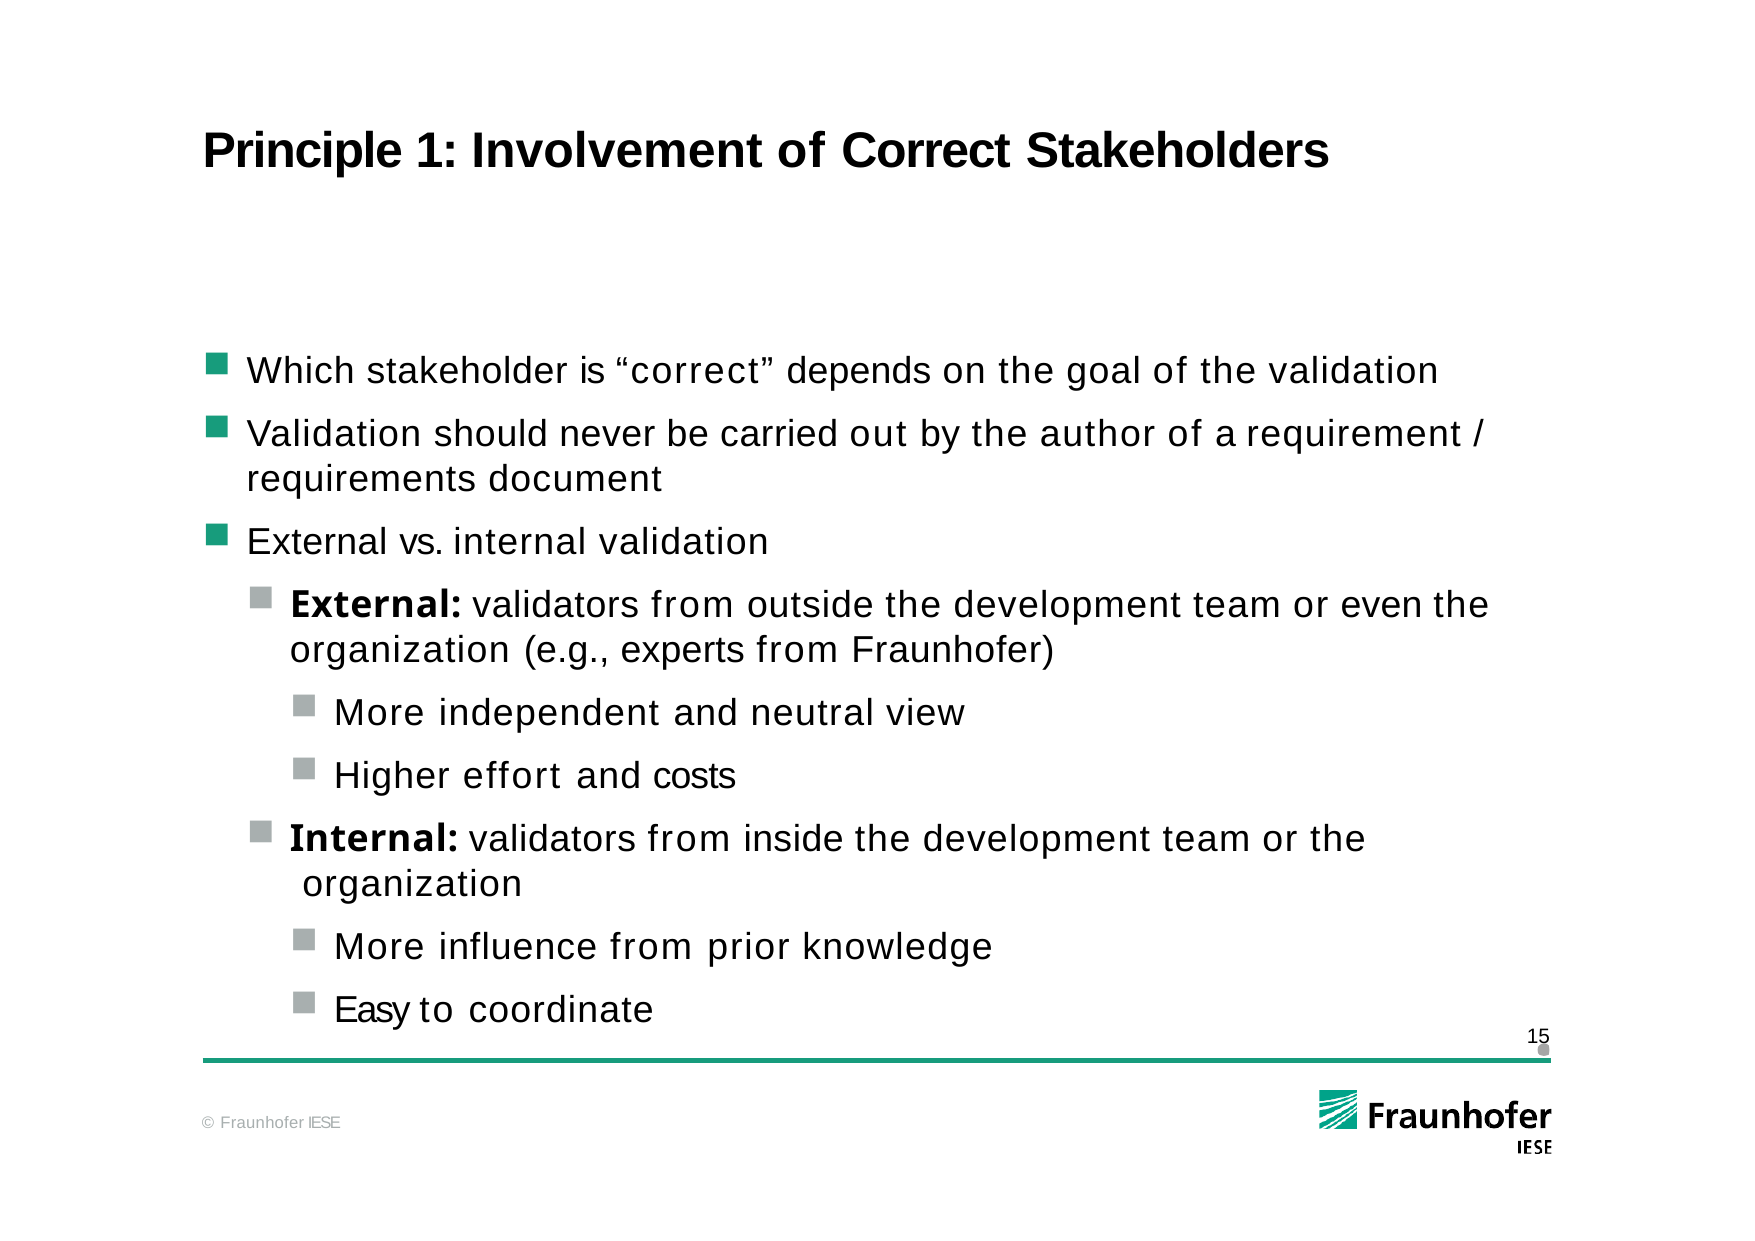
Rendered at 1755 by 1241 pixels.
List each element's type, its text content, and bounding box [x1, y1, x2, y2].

picture [1319, 1090, 1357, 1129]
text_box Which stakeholder is “correct” depends on the goal of the validation Validation should never be carried out by the author of a requirement / requirements document External vs. internal validation External: validators from outside the development team or even the organization (e.g., experts from Fraunhofer) More independent and neutral view Higher effort and costs Internal: validators from inside the development team or the organization More influence from prior knowledge Easy to coordinate [200, 325, 1505, 1031]
picture [1524, 1140, 1552, 1154]
title Principle 1: Involvement of Correct Stakeholders [200, 115, 1335, 325]
footer © Fraunhofer IESE [199, 1114, 346, 1241]
text_box [1537, 1043, 1550, 1056]
text_box 15 [1524, 1020, 1553, 1048]
